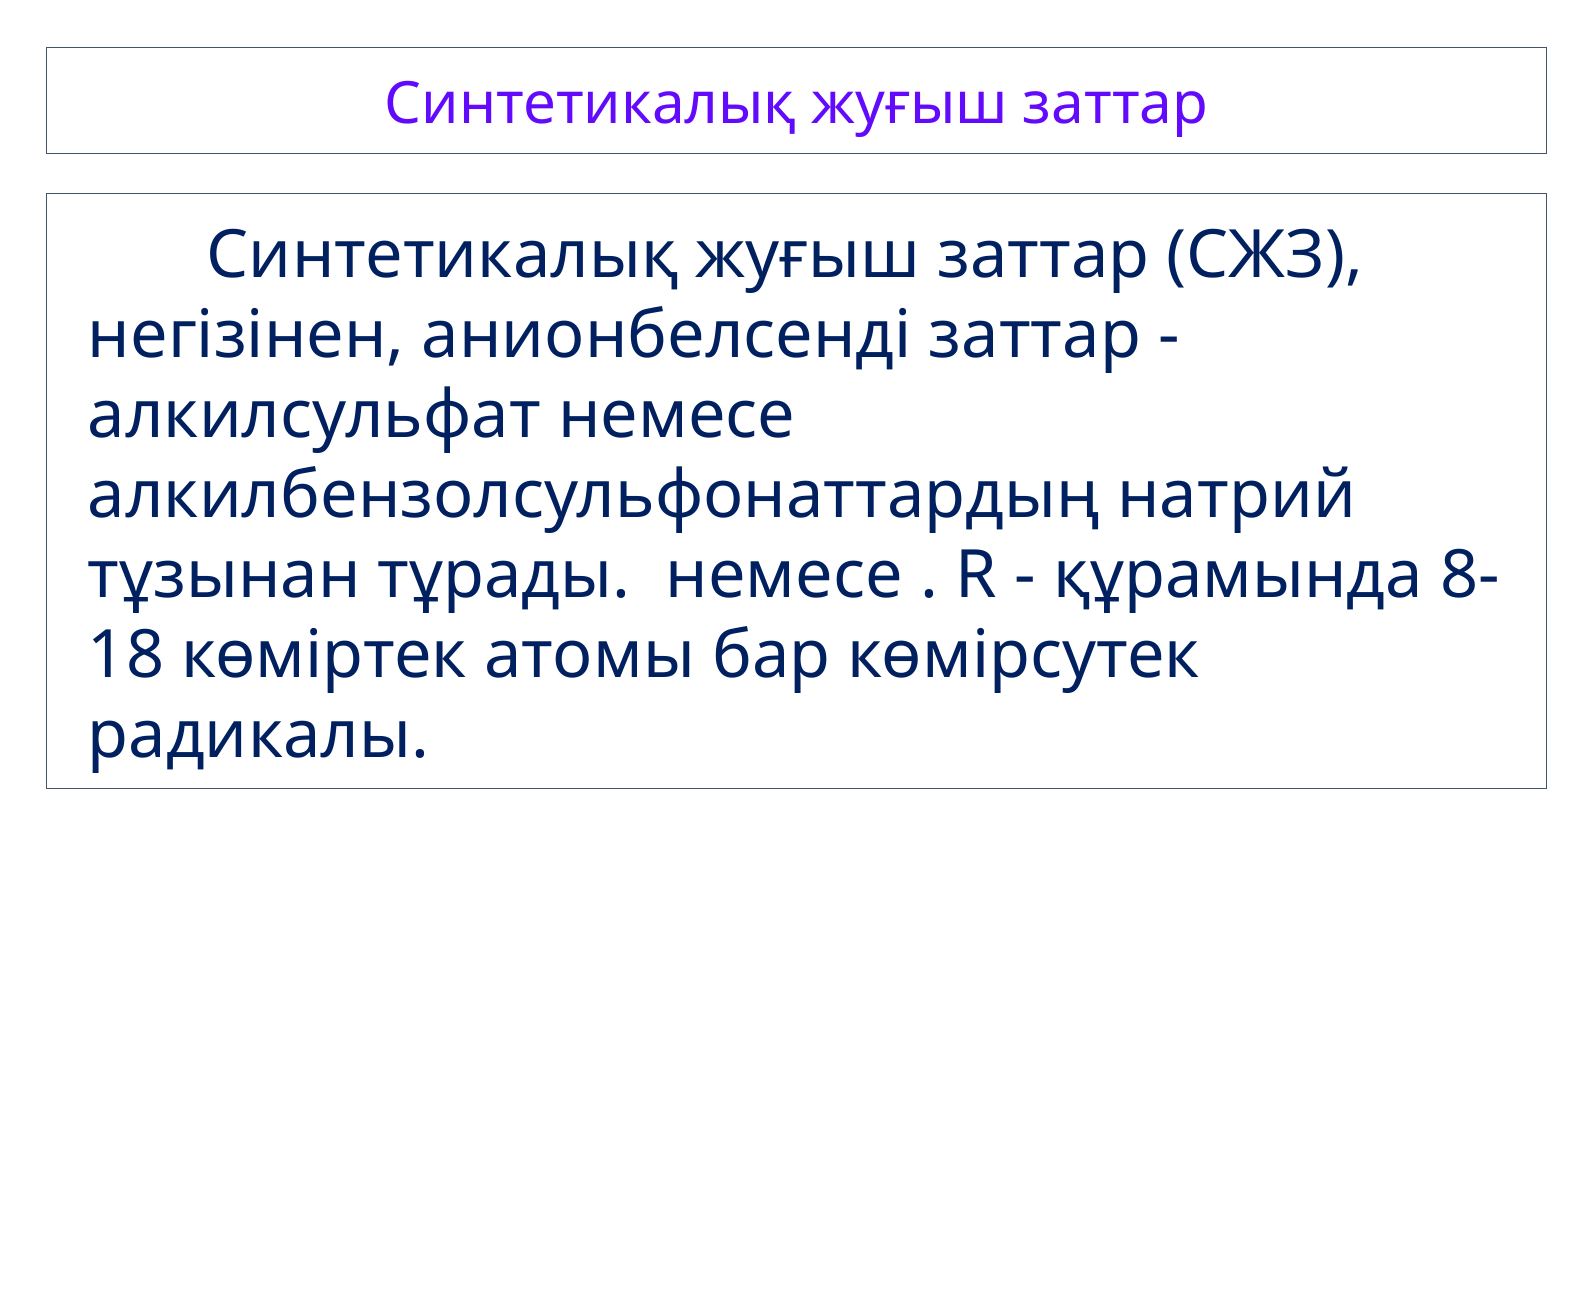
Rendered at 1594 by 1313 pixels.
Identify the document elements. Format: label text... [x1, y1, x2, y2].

text_box Синтетикалық жуғыш заттар [46, 47, 1547, 154]
